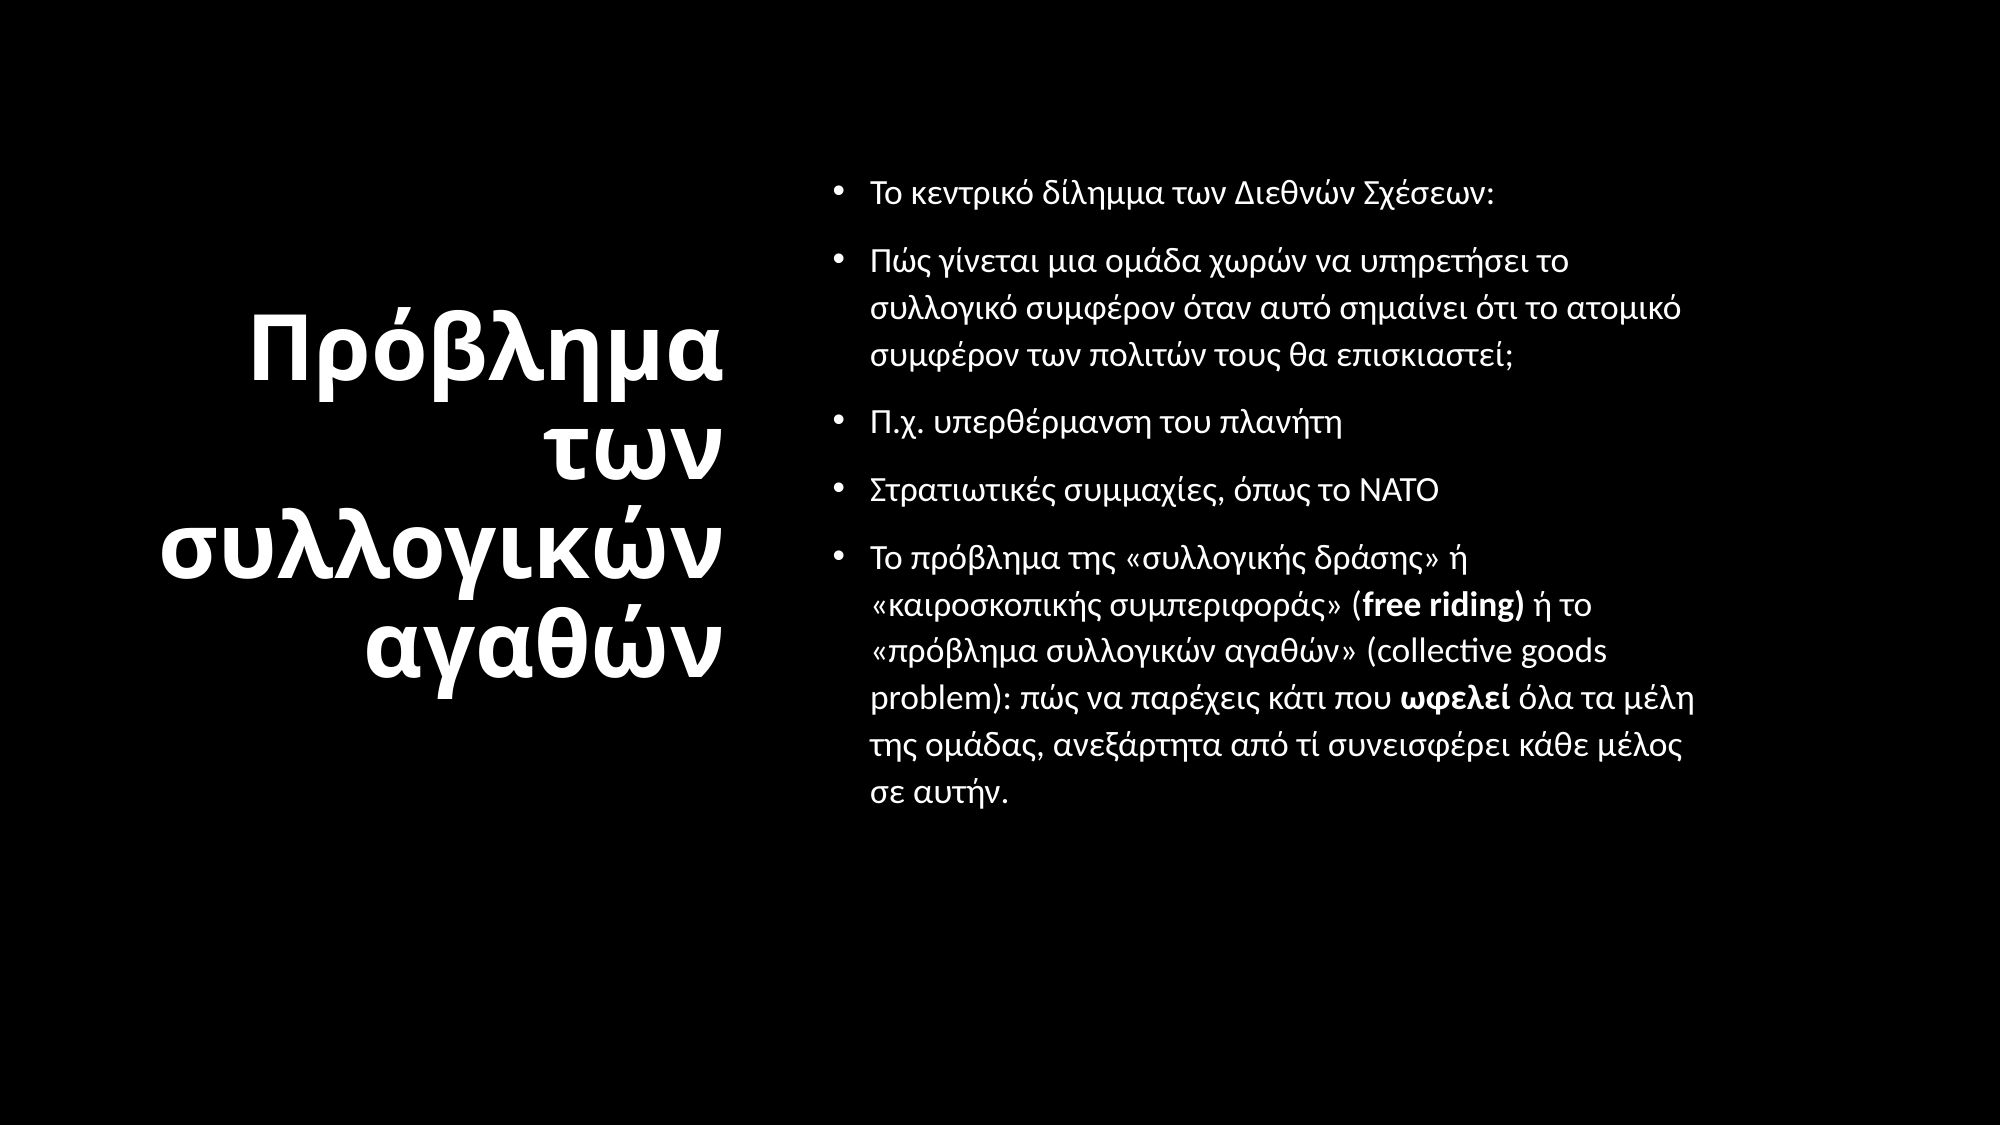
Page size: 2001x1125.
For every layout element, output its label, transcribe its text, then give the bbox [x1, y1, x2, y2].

title Πρόβλημα των συλλογικών αγαθών [105, 157, 740, 842]
list Το κεντρικό δίλημμα των Διεθνών Σχέσεων: Πώς γίνεται μια ομάδα χωρών να υπηρετήσει το συλλογικό συμφέρον όταν αυτό σημαίνει ότι το ατομικό συμφέρον των πολιτών τους θα επισκιαστεί; Π.χ. υπερθέρμανση του πλανήτη Στρατιωτικές συμμαχίες, όπως το ΝΑΤΟ Το πρόβλημα της «συλλογικής δράσης» ή «καιροσκοπικής συμπεριφοράς» (free riding) ή το «πρόβλημα συλλογικών αγαθών» (collective goods problem): πώς να παρέχεις κάτι που ωφελεί όλα τα μέλη της ομάδας, ανεξάρτητα από τί συνεισφέρει κάθε μέλος σε αυτήν. [817, 157, 1722, 842]
